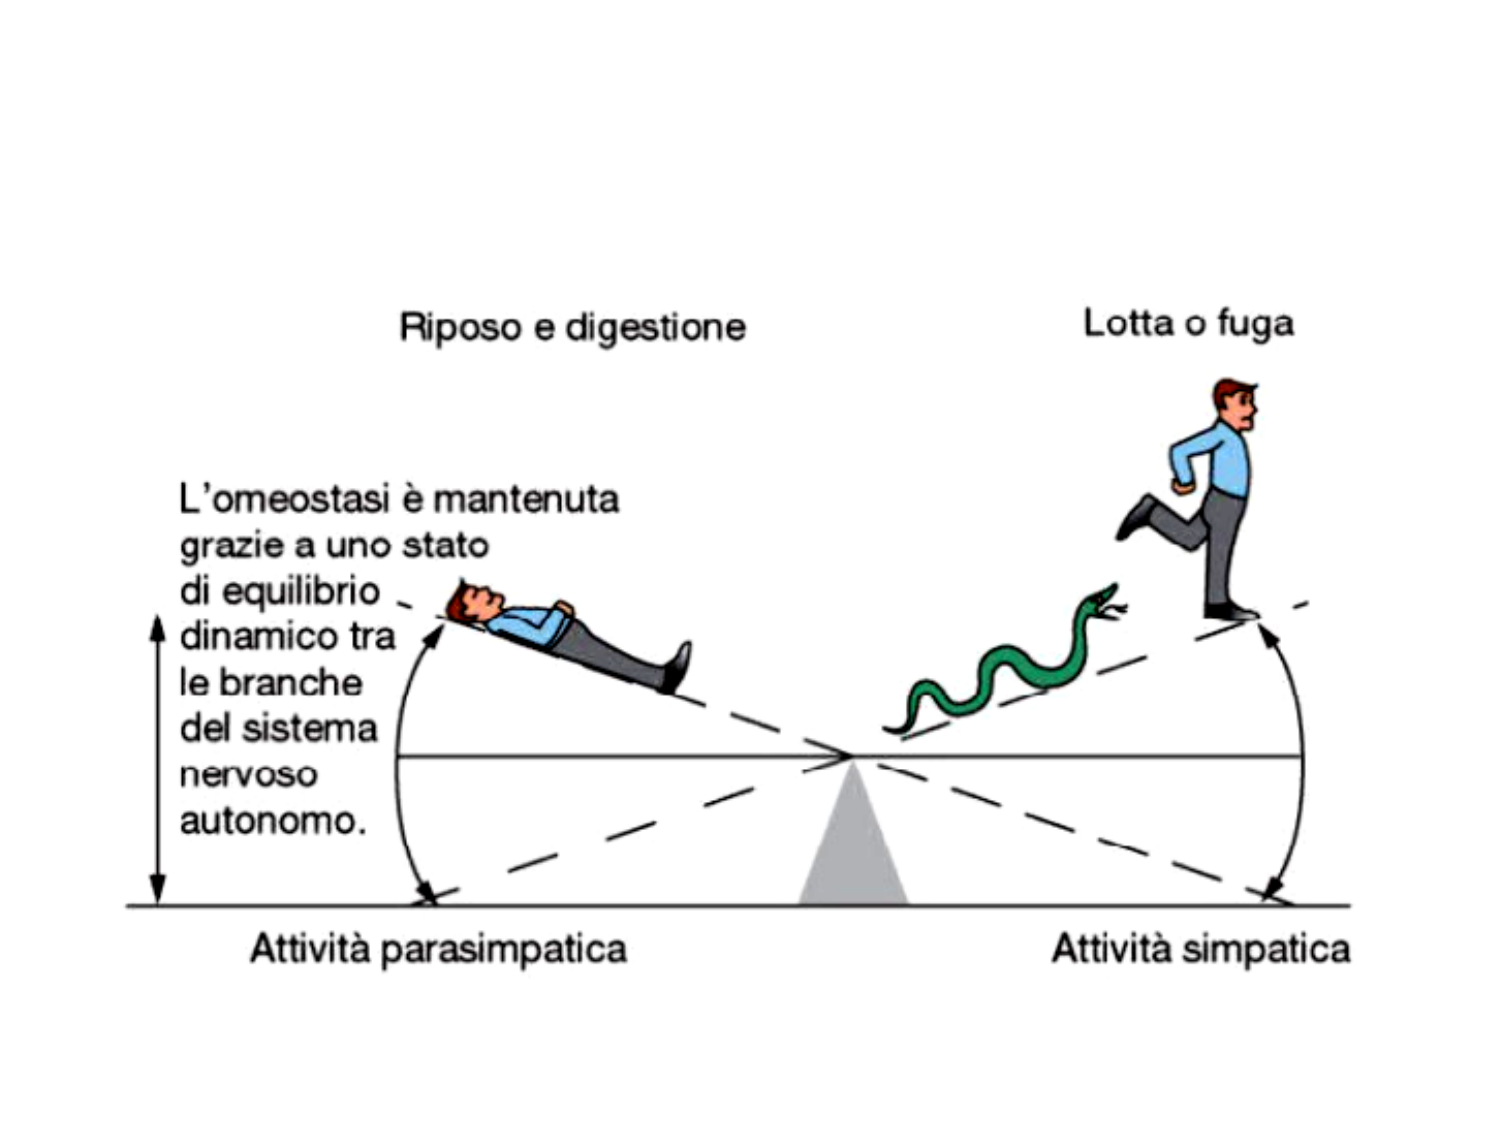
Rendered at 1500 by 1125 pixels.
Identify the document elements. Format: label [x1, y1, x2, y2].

picture [93, 171, 1407, 1021]
